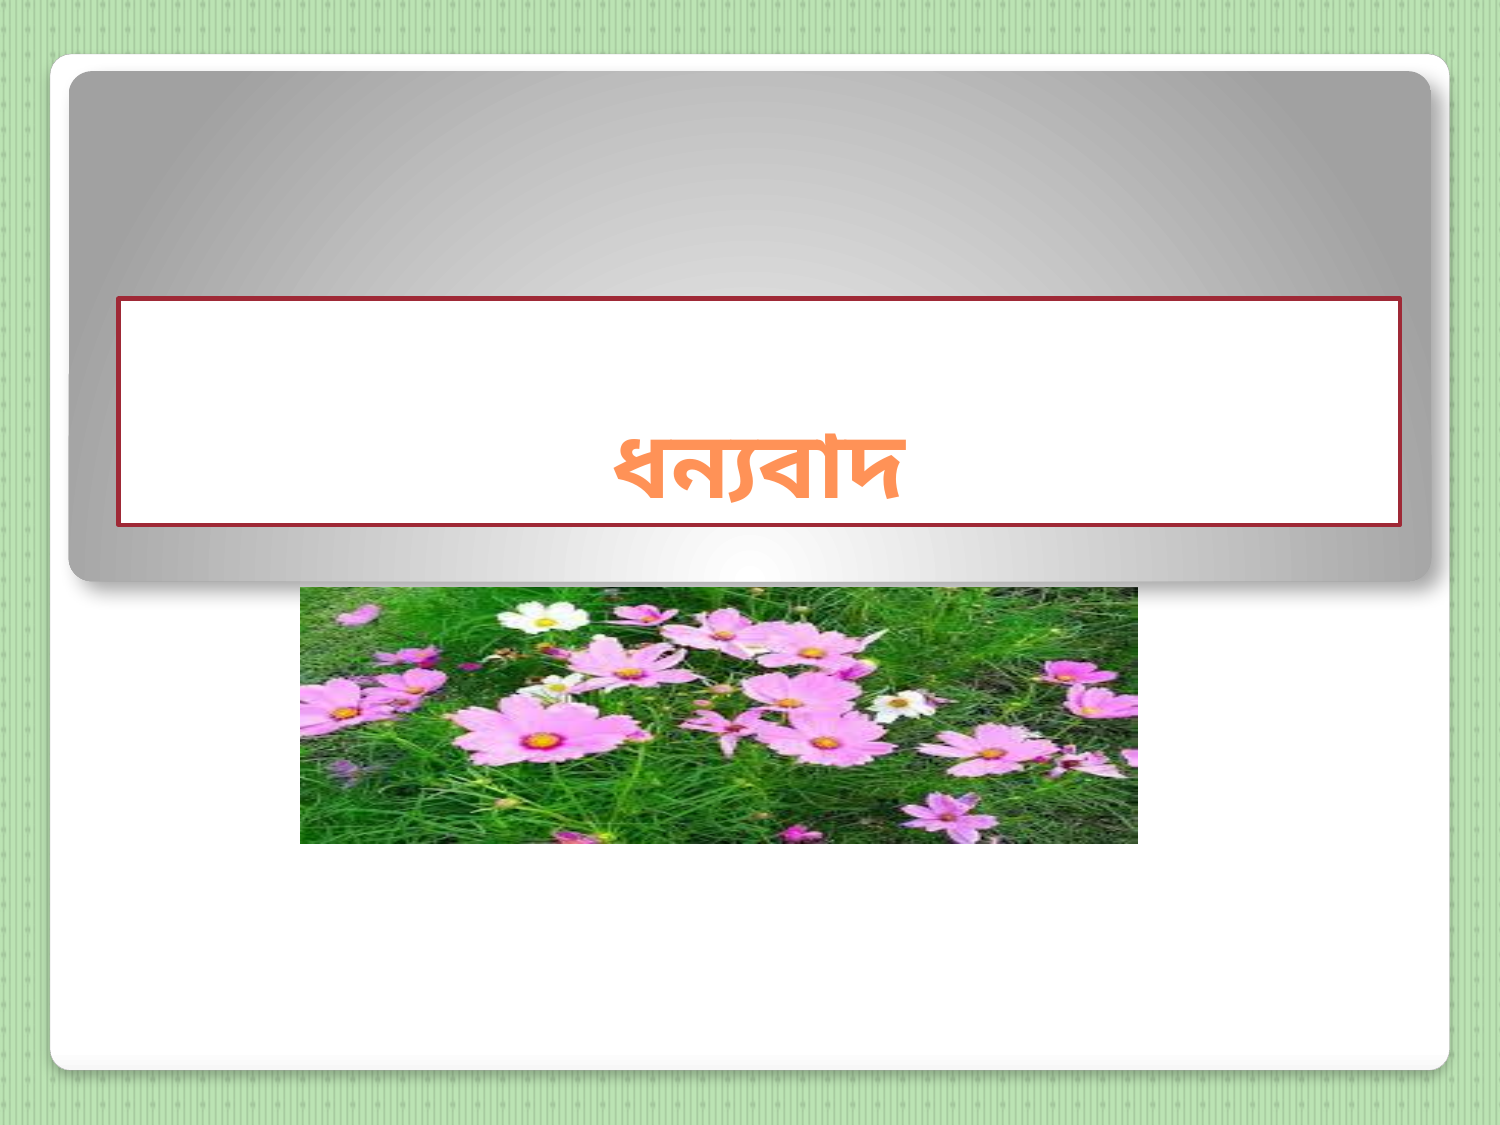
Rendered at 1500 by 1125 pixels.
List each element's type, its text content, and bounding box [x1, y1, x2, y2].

title ধন্যবাদ [116, 296, 1402, 527]
picture [299, 587, 1138, 844]
